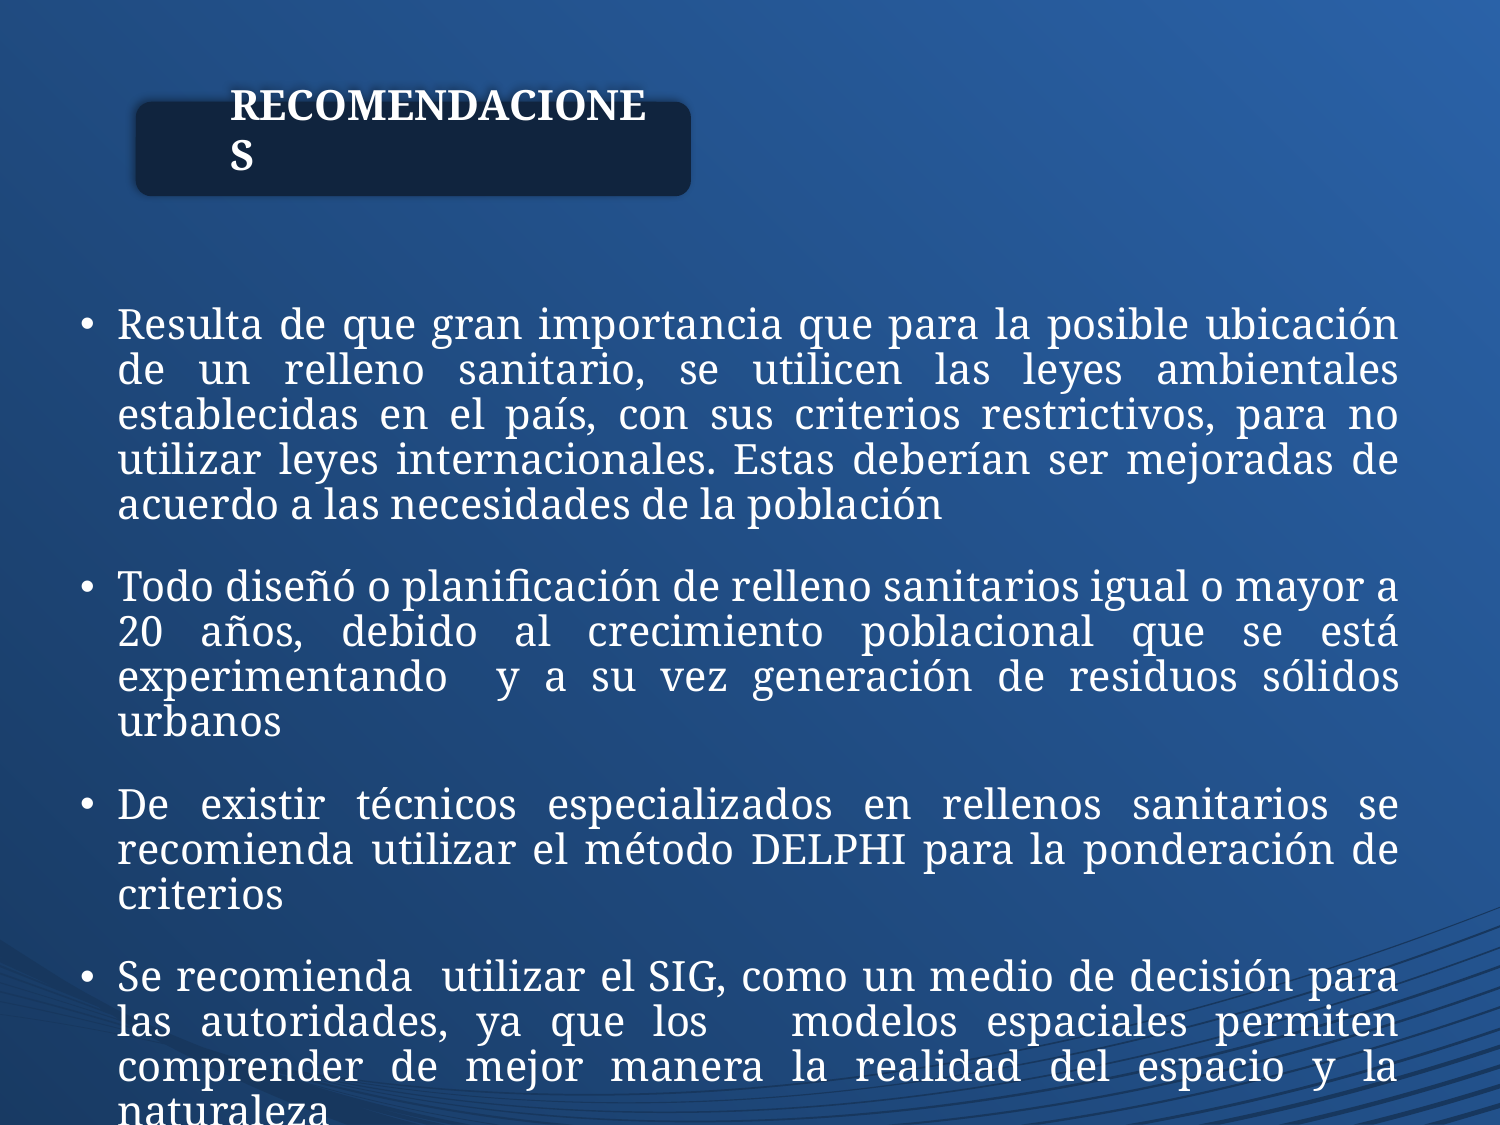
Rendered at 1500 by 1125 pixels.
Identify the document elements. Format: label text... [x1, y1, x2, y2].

list Resulta de que gran importancia que para la posible ubicación de un relleno sanitario, se utilicen las leyes ambientales establecidas en el país, con sus criterios restrictivos, para no utilizar leyes internacionales. Estas deberían ser mejoradas de acuerdo a las necesidades de la población Todo diseñó o planificación de relleno sanitarios igual o mayor a 20 años, debido al crecimiento poblacional que se está experimentando y a su vez generación de residuos sólidos urbanos De existir técnicos especializados en rellenos sanitarios se recomienda utilizar el método DELPHI para la ponderación de criterios Se recomienda utilizar el SIG, como un medio de decisión para las autoridades, ya que los modelos espaciales permiten comprender de mejor manera la realidad del espacio y la naturaleza [64, 208, 1415, 1071]
text_box RECOMENDACIONES [135, 101, 691, 197]
